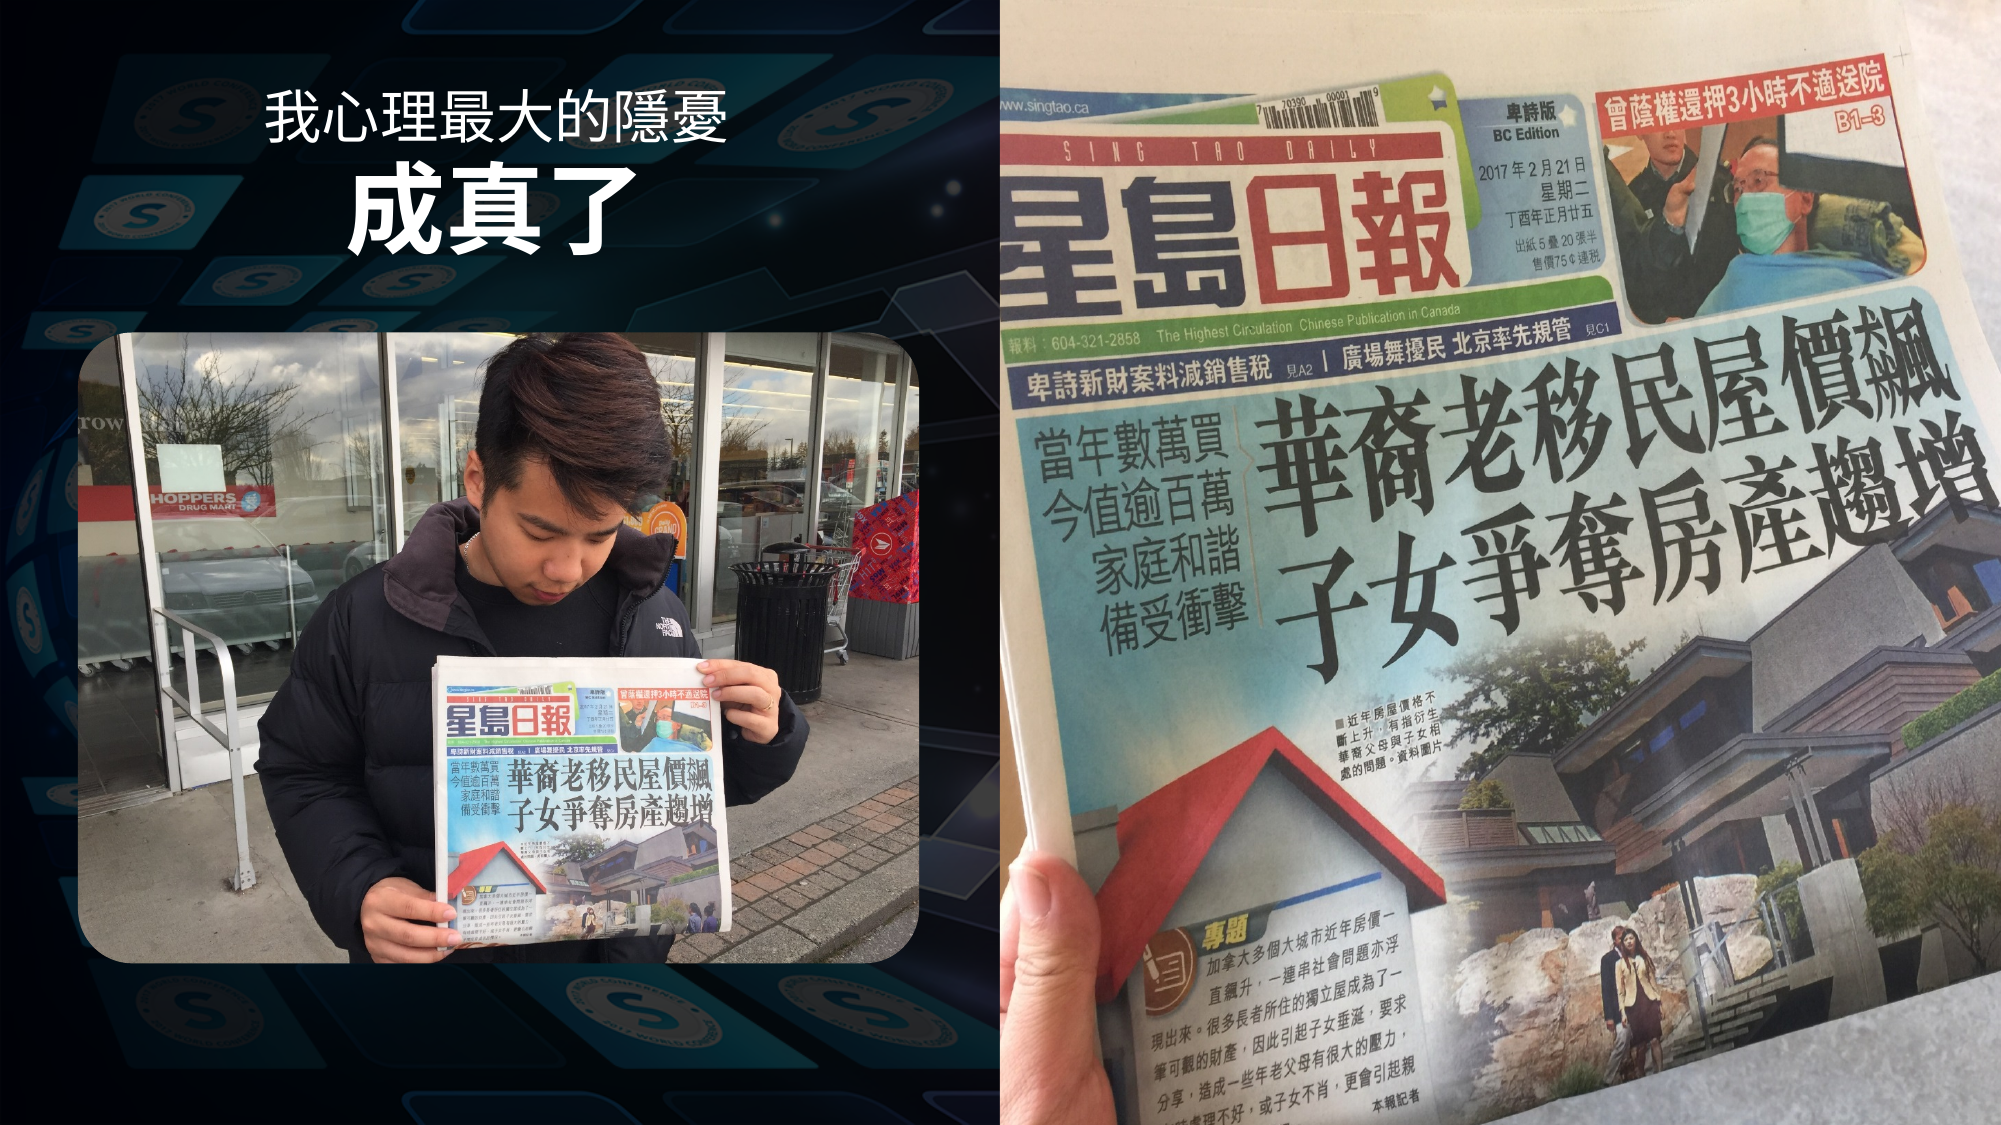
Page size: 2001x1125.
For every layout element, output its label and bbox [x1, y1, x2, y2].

text_box [0, 0, 999, 1125]
picture [77, 332, 920, 964]
picture [999, 0, 2001, 1125]
